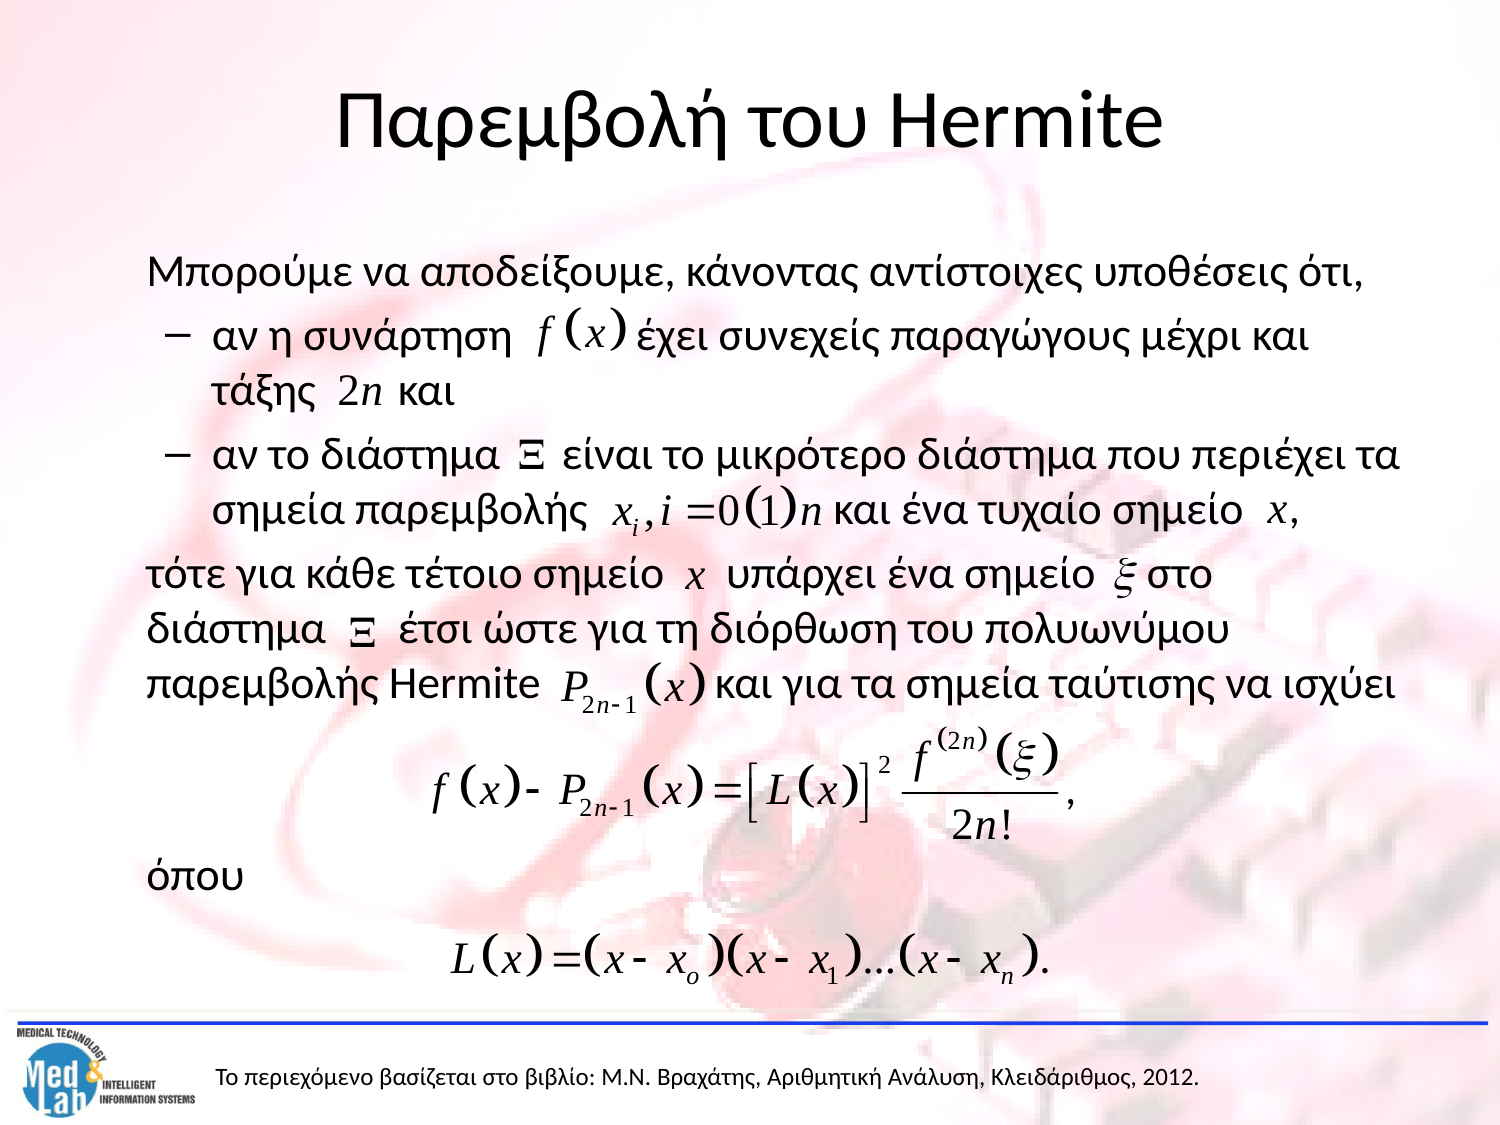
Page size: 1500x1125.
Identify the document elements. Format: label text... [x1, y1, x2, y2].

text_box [510, 431, 557, 478]
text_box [342, 610, 388, 656]
list Μπορούμε να αποδείξουμε, κάνοντας αντίστοιχες υποθέσεις ότι, αν η συνάρτηση έχει συνεχείς παραγώγους μέχρι και τάξης και αν το διάστημα είναι το μικρότερο διάστημα που περιέχει τα σημεία παρεμβολής και ένα τυχαίο σημείο τότε για κάθε τέτοιο σημείο υπάρχει ένα σημείο στο διάστημα έτσι ώστε για τη διόρθωση του πολυωνύμου παρεμβολής Hermite και για τα σημεία ταύτισης να ισχύει όπου [75, 233, 1425, 1012]
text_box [522, 298, 632, 374]
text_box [1258, 493, 1308, 539]
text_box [1107, 547, 1146, 610]
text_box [330, 364, 391, 418]
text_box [442, 924, 1058, 1000]
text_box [416, 717, 1084, 850]
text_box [553, 652, 711, 716]
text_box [603, 476, 830, 552]
picture [17, 1028, 195, 1118]
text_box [676, 559, 715, 602]
title Παρεμβολή του Hermite [75, 20, 1425, 208]
